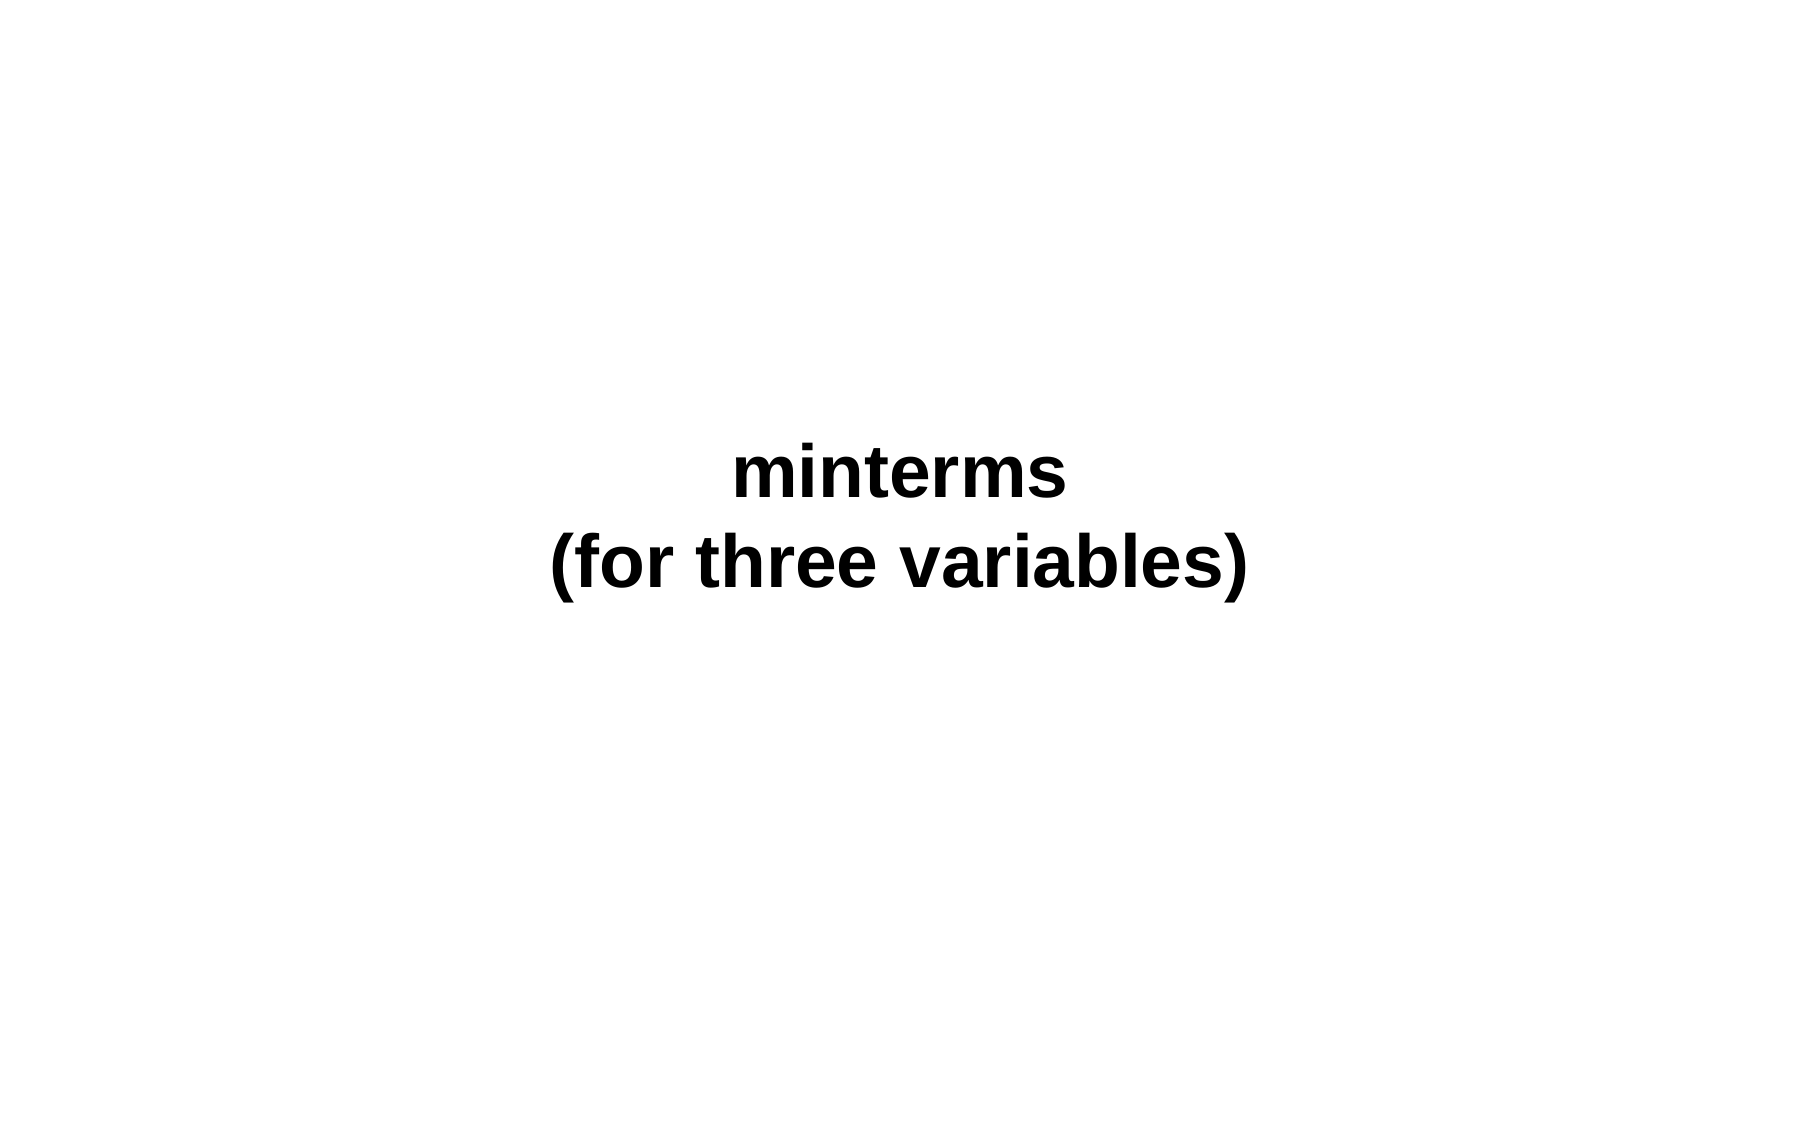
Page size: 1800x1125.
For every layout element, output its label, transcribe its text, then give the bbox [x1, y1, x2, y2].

title minterms (for three variables) [150, 412, 1650, 613]
